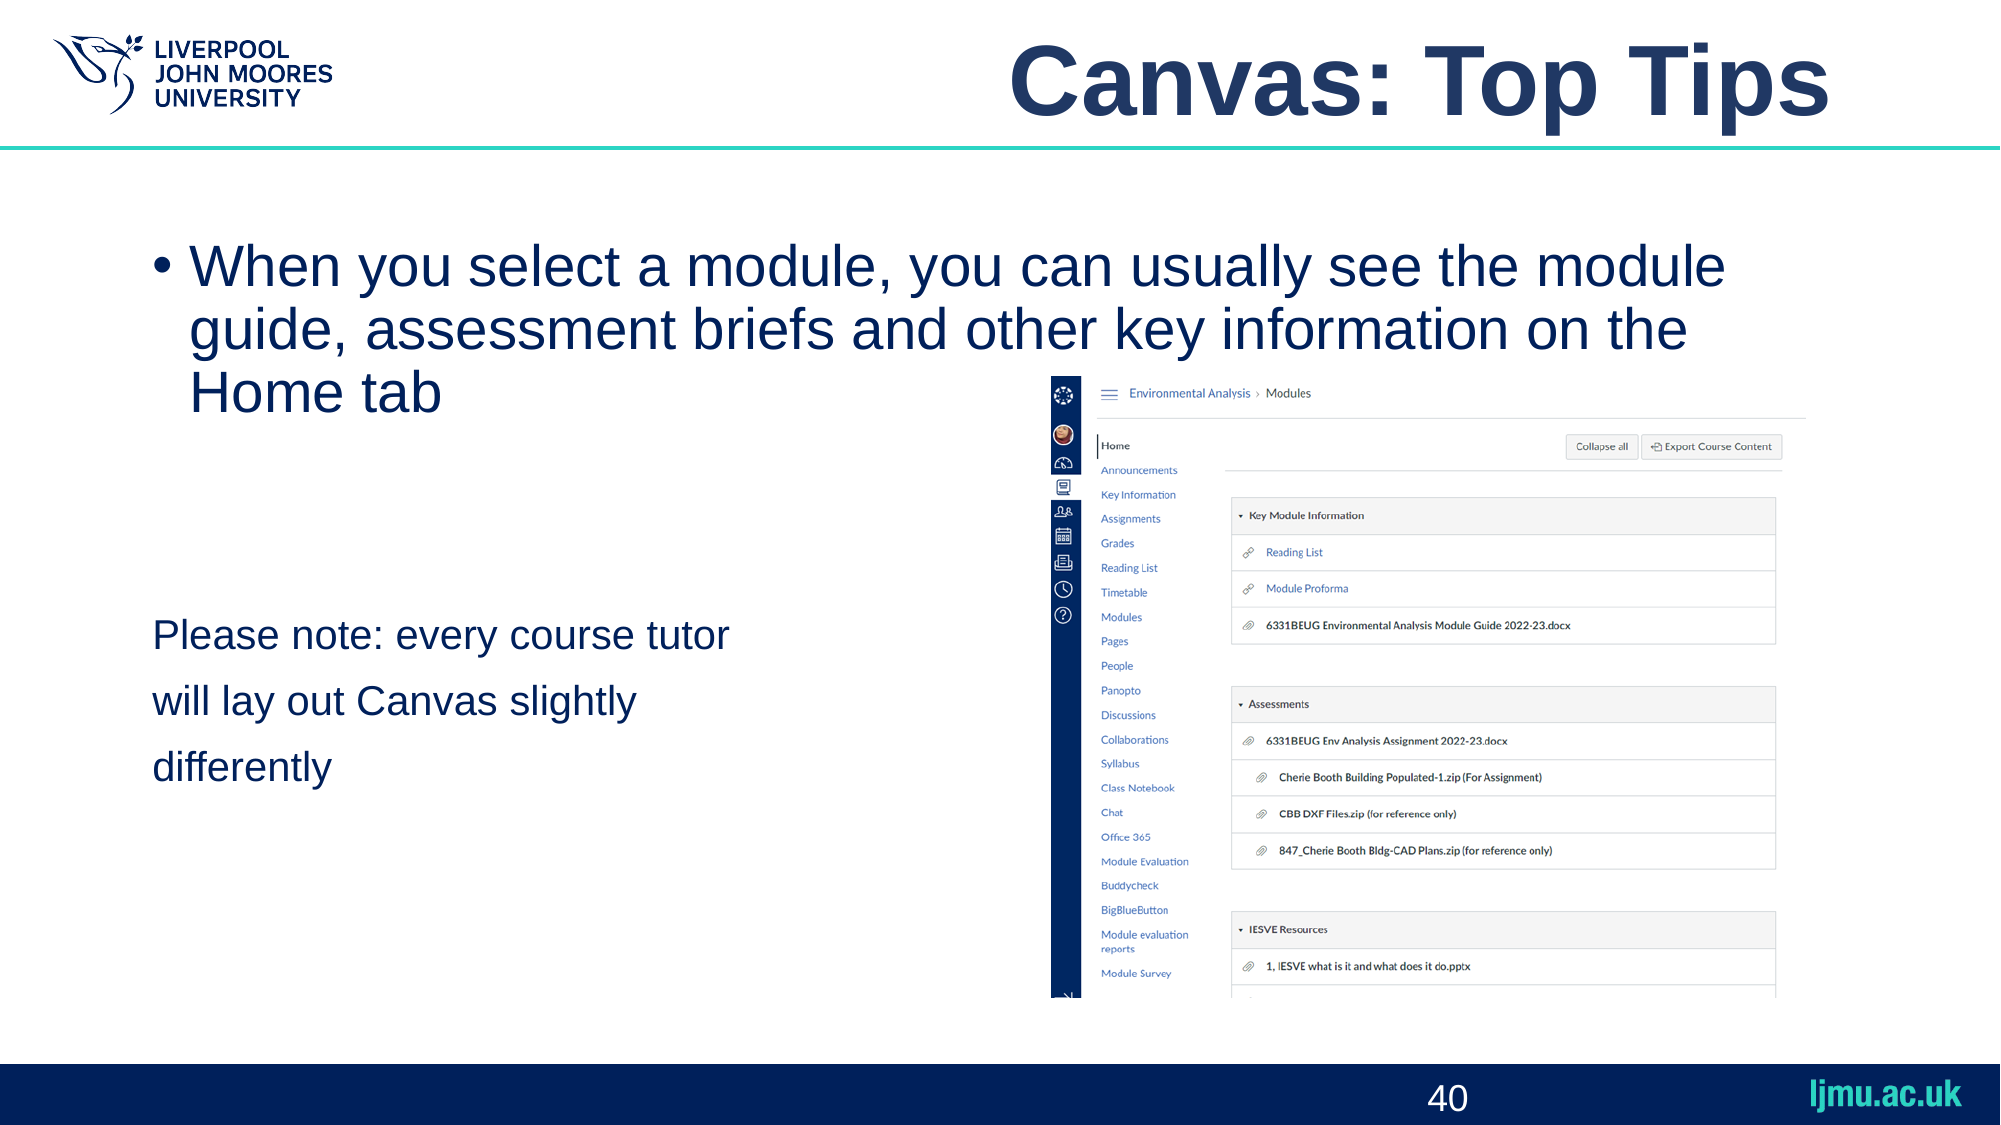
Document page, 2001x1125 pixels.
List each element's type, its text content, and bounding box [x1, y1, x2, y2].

picture [28, 0, 356, 165]
picture [1051, 376, 1806, 998]
picture [1775, 1038, 2000, 1125]
title Canvas: Top Tips. [147, 21, 1873, 130]
slide_number 40 [1412, 1067, 1863, 1125]
list When you select a module, you can usually see the module guide, assessment briefs and other key information on the Home tab Please note: every course tutor will lay out Canvas slightly differently [137, 229, 1863, 998]
